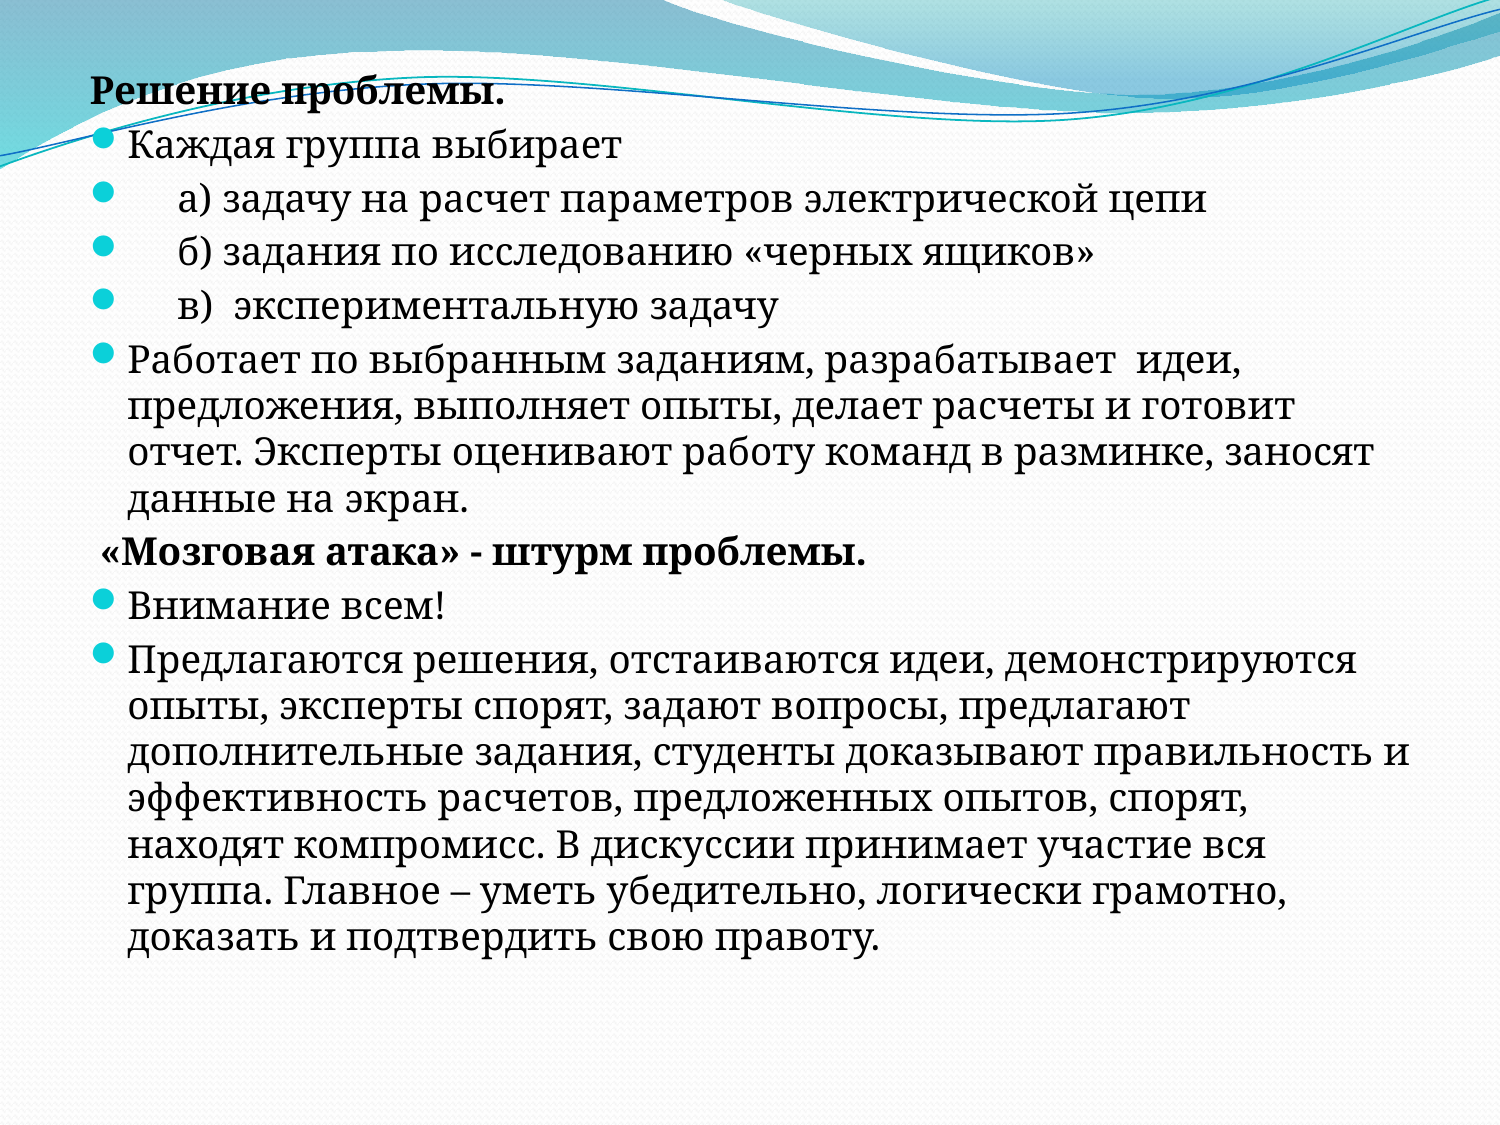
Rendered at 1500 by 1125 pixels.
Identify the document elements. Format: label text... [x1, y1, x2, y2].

list Решение проблемы. Каждая группа выбирает а) задачу на расчет параметров электрической цепи б) задания по исследованию «черных ящиков» в) экспериментальную задачу Работает по выбранным заданиям, разрабатывает идеи, предложения, выполняет опыты, делает расчеты и готовит отчет. Эксперты оценивают работу команд в разминке, заносят данные на экран. «Мозговая атака» - штурм проблемы. Внимание всем! Предлагаются решения, отстаиваются идеи, демонстрируются опыты, эксперты спорят, задают вопросы, предлагают дополнительные задания, студенты доказывают правильность и эффективность расчетов, предложенных опытов, спорят, находят компромисс. В дискуссии принимает участие вся группа. Главное – уметь убедительно, логически грамотно, доказать и подтвердить свою правоту. [75, 58, 1425, 1079]
